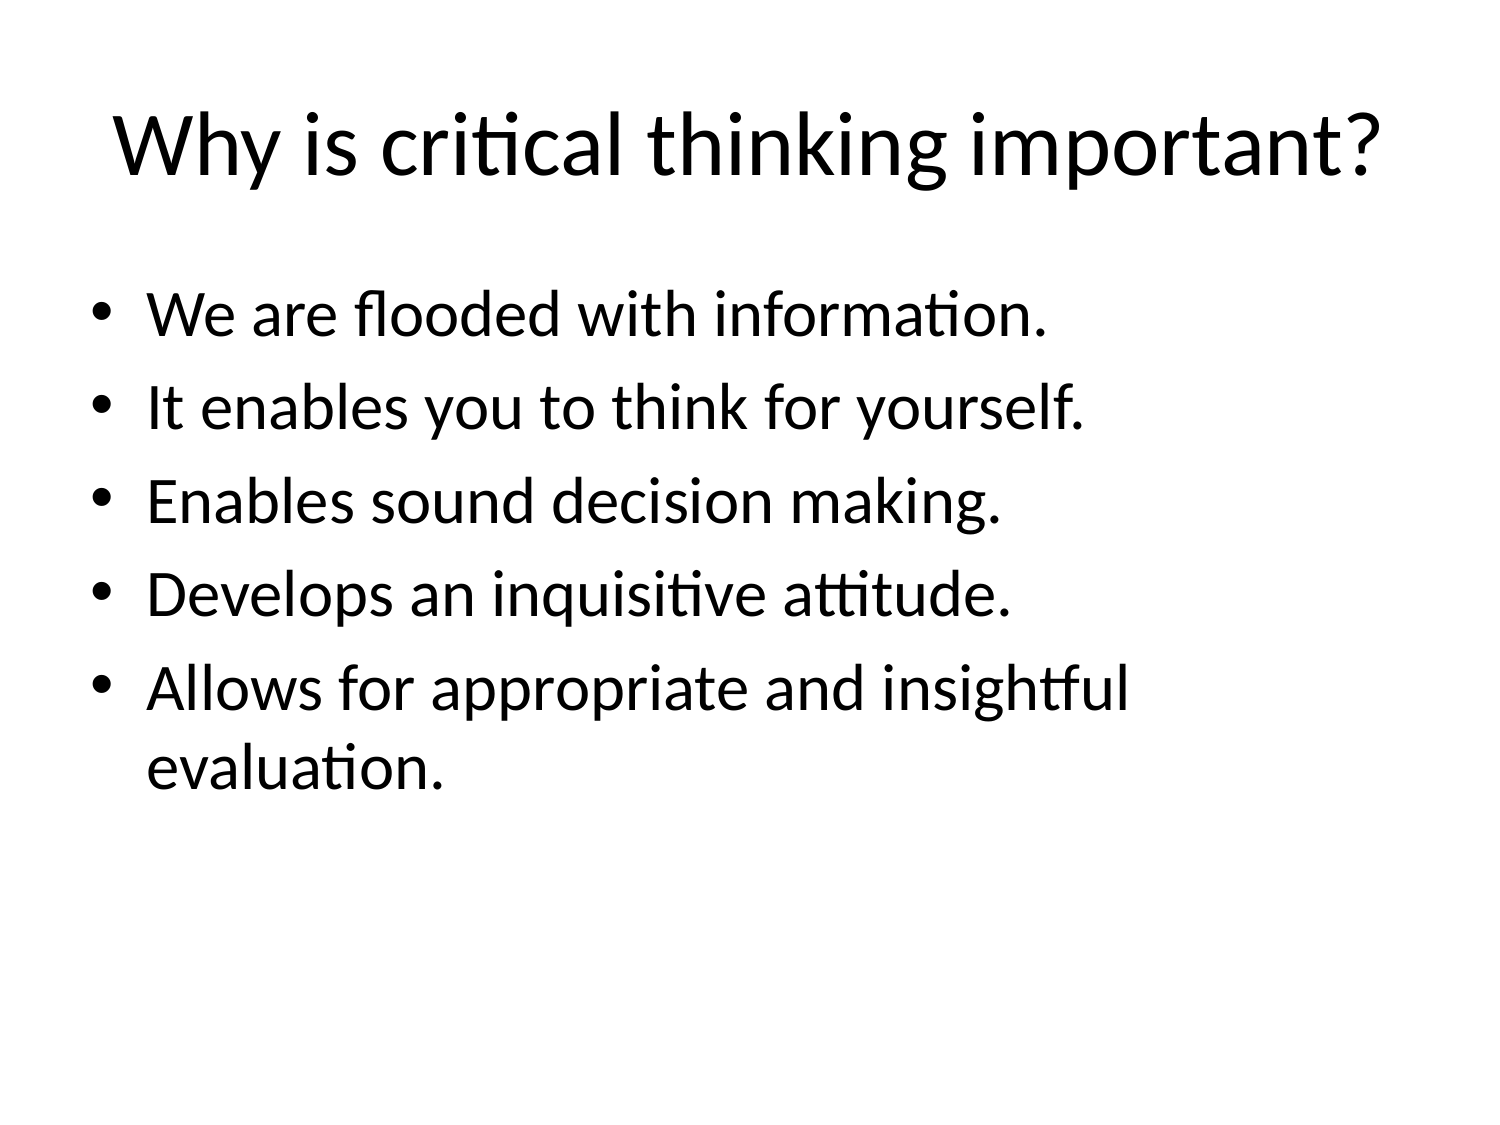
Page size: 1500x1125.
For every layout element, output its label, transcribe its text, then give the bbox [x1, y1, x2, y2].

title Why is critical thinking important? [75, 45, 1425, 233]
list We are flooded with information. It enables you to think for yourself. Enables sound decision making. Develops an inquisitive attitude. Allows for appropriate and insightful evaluation. [75, 262, 1425, 1005]
